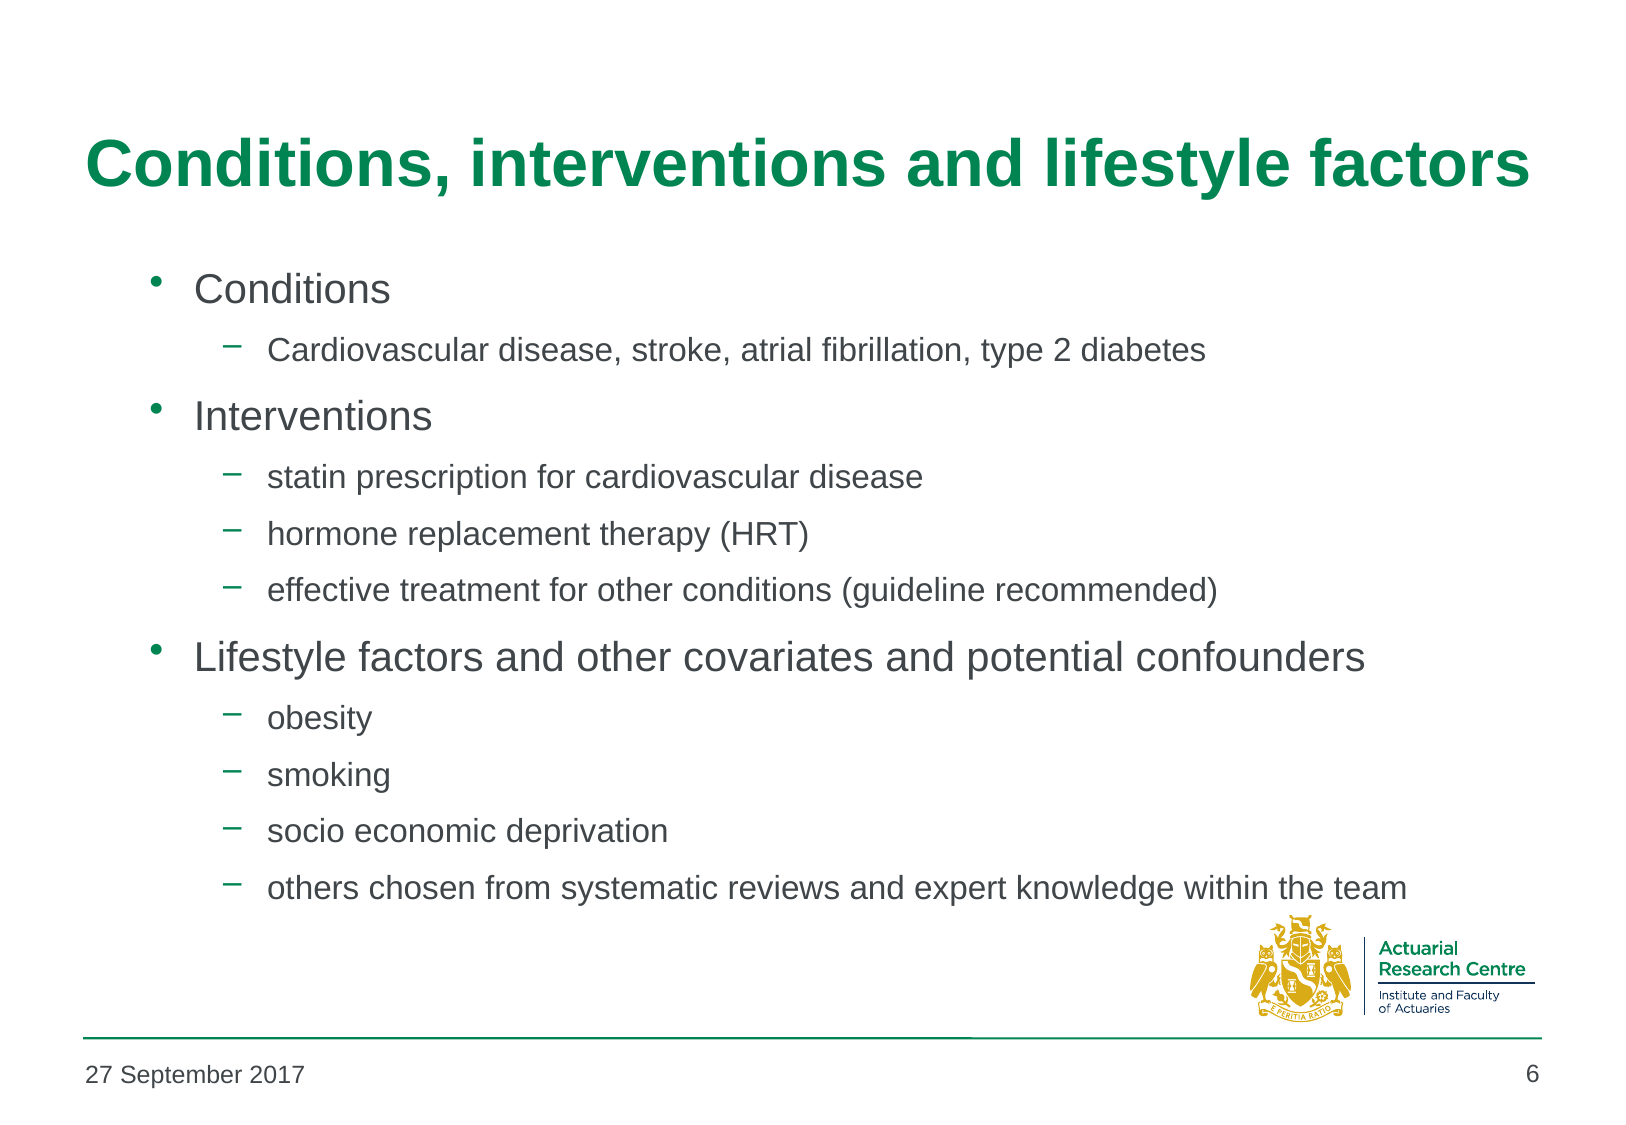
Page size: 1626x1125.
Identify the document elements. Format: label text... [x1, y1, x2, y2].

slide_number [70, 1051, 429, 1106]
slide_number 6 [1439, 1050, 1555, 1106]
list Conditions Cardiovascular disease, stroke, atrial fibrillation, type 2 diabetes Interventions statin prescription for cardiovascular disease hormone replacement therapy (HRT) effective treatment for other conditions (guideline recommended) Lifestyle factors and other covariates and potential confounders obesity smoking socio economic deprivation others chosen from systematic reviews and expert knowledge within the team [134, 253, 1495, 957]
title Conditions, interventions and lifestyle factors [70, 66, 1569, 254]
